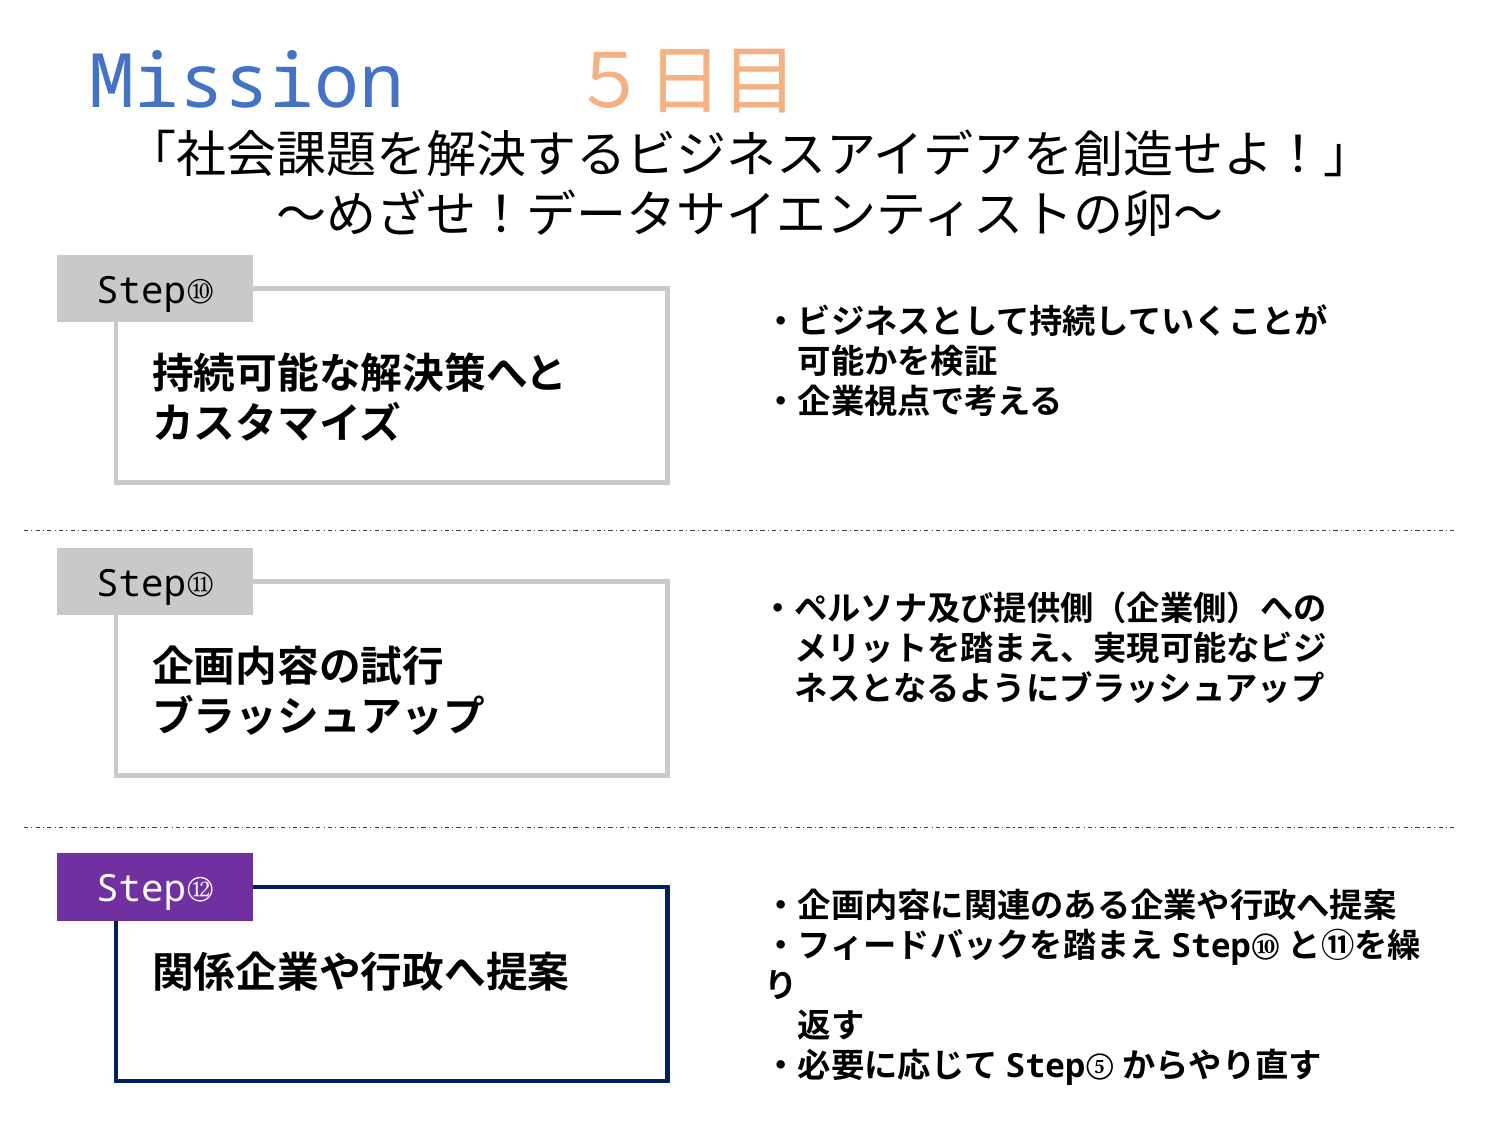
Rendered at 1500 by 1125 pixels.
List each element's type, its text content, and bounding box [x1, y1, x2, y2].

text_box ・企画内容に関連のある企業や行政へ提案 ・フィードバックを踏まえStep⑩と⑪を繰り 返す ・必要に応じてStep⑤からやり直す [750, 876, 1455, 1091]
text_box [58, 255, 668, 483]
text_box ・ペルソナ及び提供側（企業側）への メリットを踏まえ、実現可能なビジ ネスとなるようにブラッシュアップ [746, 579, 1354, 715]
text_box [58, 548, 668, 776]
text_box Mission ５日目 「社会課題を解決するビジネスアイデアを創造せよ！」 ～めざせ！データサイエンティストの卵～ [74, 24, 1425, 250]
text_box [58, 854, 668, 1082]
text_box ・ビジネスとして持続していくことが 可能かを検証 ・企業視点で考える [749, 292, 1425, 428]
